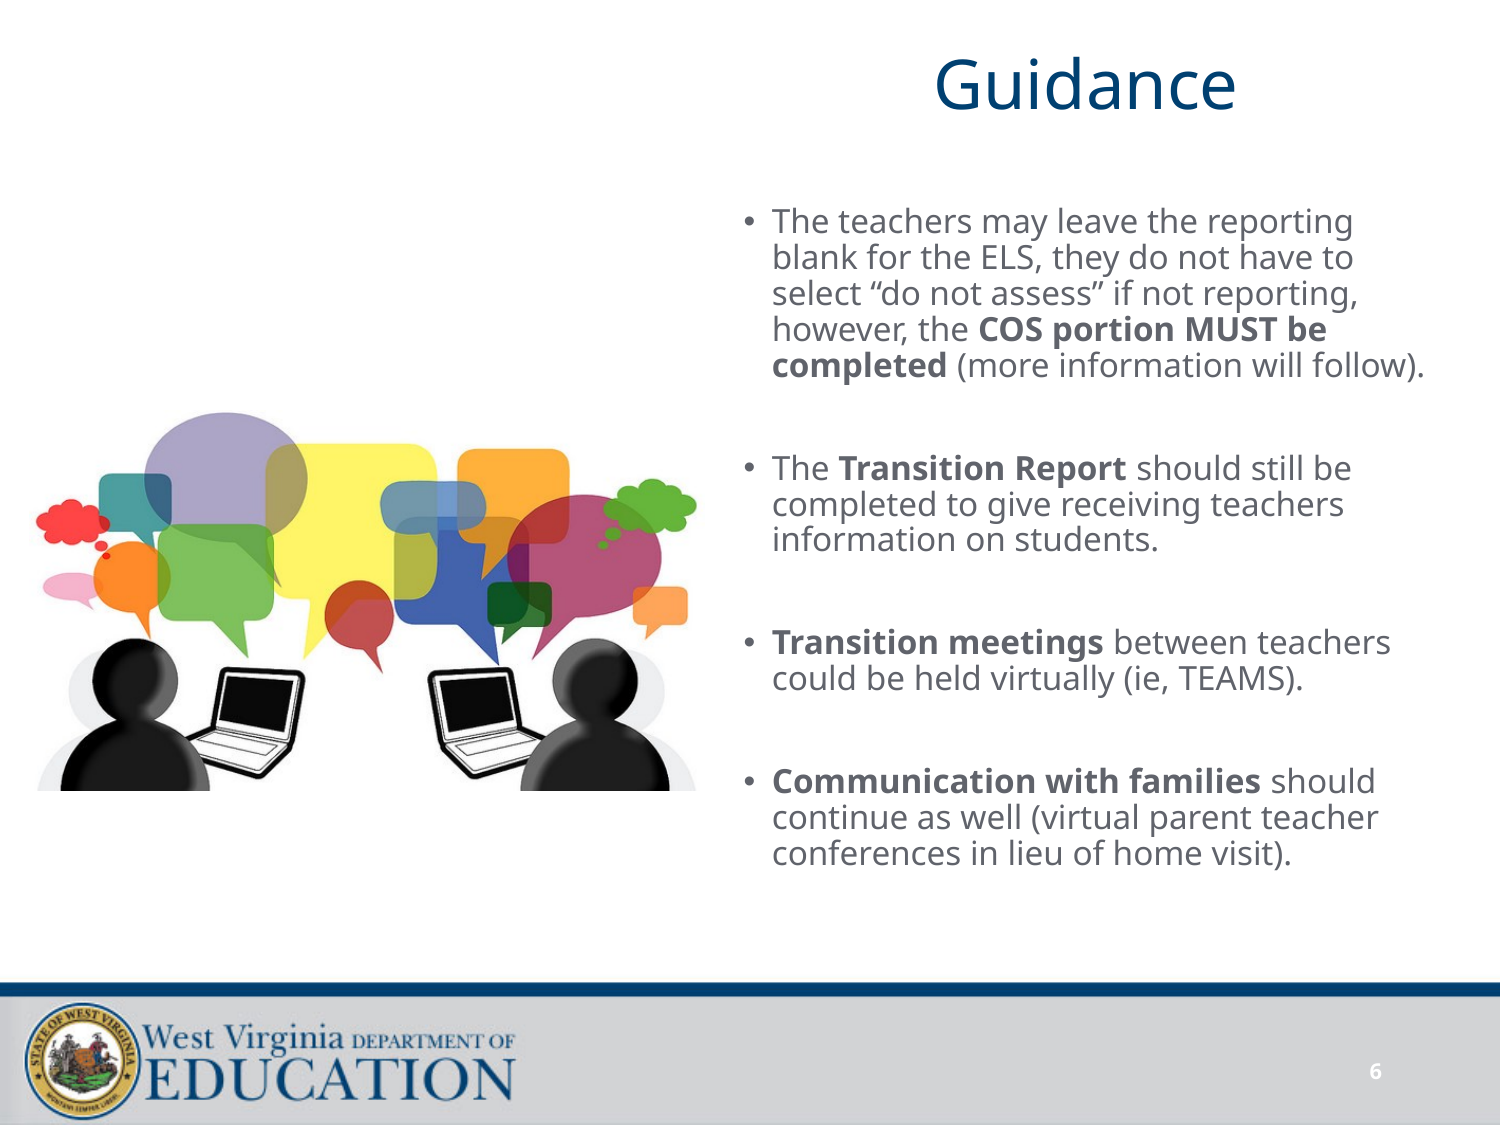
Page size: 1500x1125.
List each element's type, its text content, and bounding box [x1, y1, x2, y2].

picture [0, 0, 1500, 1125]
slide_number 6 [1303, 1042, 1448, 1103]
title Guidance [724, 23, 1448, 151]
list The teachers may leave the reporting blank for the ELS, they do not have to select “do not assess” if not reporting, however, the COS portion MUST be completed (more information will follow). The Transition Report should still be completed to give receiving teachers information on students. Transition meetings between teachers could be held virtually (ie, TEAMS). Communication with families should continue as well (virtual parent teacher conferences in lieu of home visit). [728, 197, 1448, 943]
